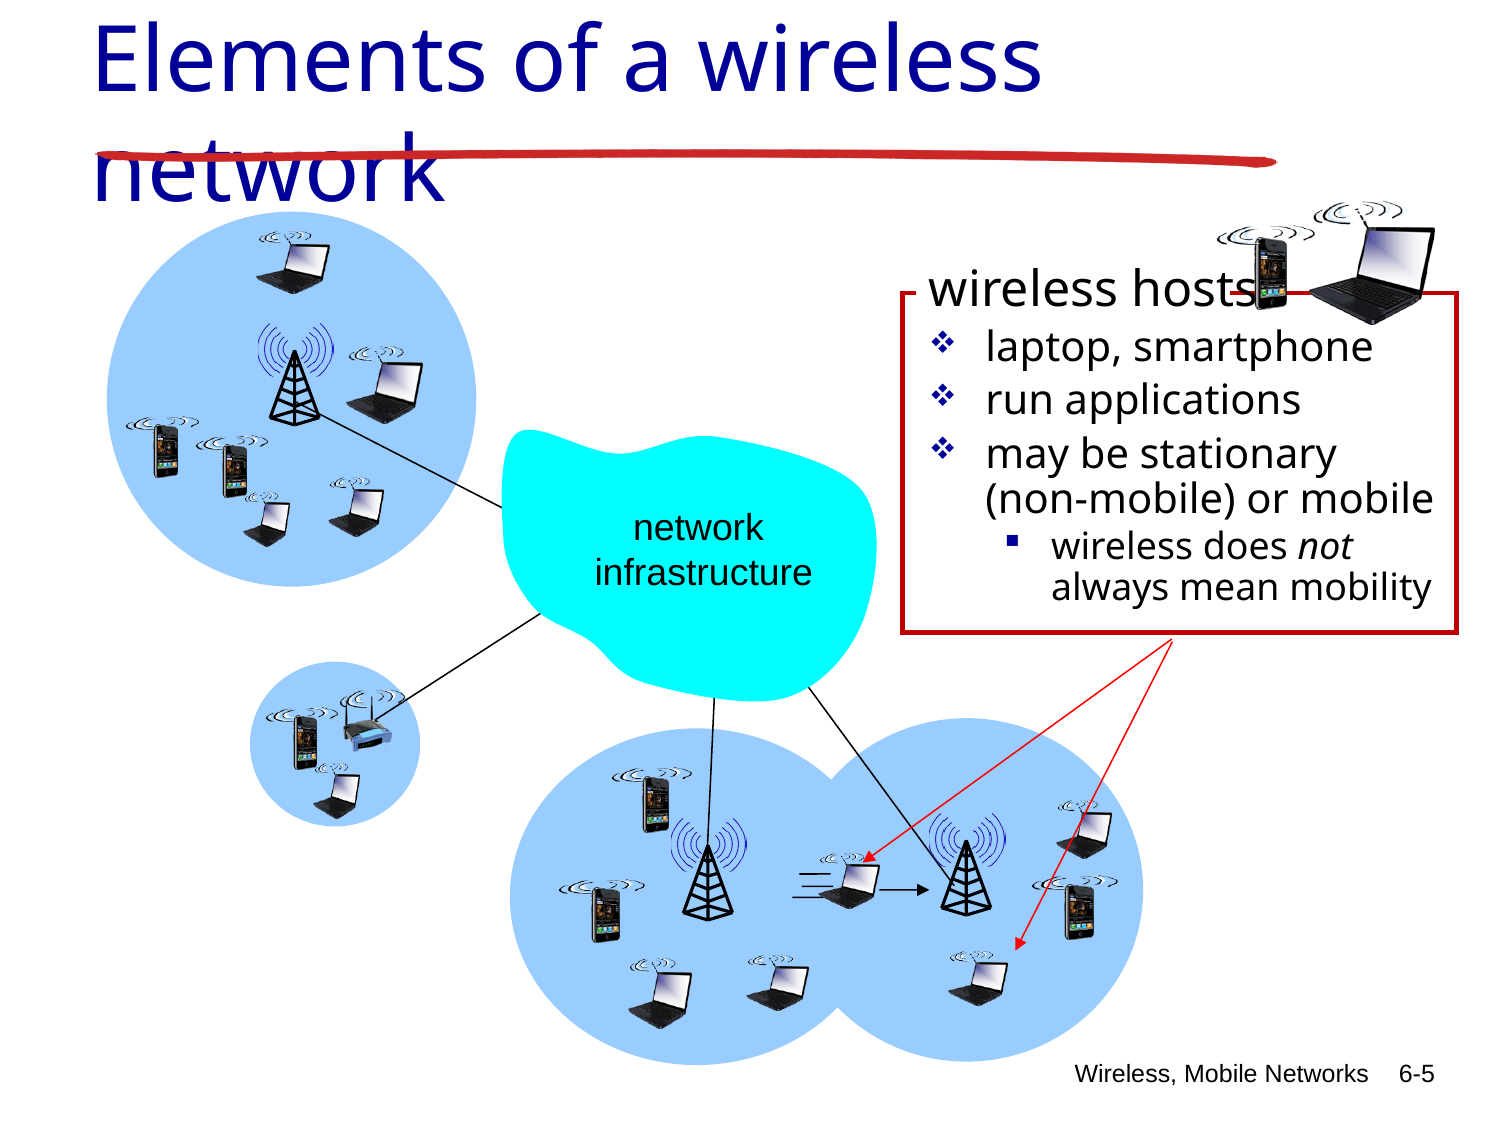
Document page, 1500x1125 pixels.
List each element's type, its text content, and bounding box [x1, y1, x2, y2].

text_box [1015, 929, 1027, 951]
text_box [313, 761, 360, 819]
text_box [264, 706, 339, 770]
text_box [885, 883, 924, 897]
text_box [557, 878, 645, 943]
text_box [498, 419, 887, 709]
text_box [1309, 198, 1436, 326]
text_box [746, 953, 809, 1011]
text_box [124, 414, 199, 478]
slide_number 6-5 [1339, 1050, 1450, 1125]
text_box [902, 292, 914, 633]
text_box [1056, 798, 1112, 860]
text_box [831, 718, 1040, 850]
text_box [838, 734, 1144, 1050]
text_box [328, 475, 384, 537]
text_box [1031, 874, 1119, 940]
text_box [339, 687, 406, 753]
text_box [257, 323, 334, 426]
text_box [342, 700, 408, 761]
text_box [1216, 224, 1315, 310]
picture [90, 144, 1291, 174]
title Elements of a wireless network [75, 31, 1351, 189]
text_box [194, 434, 269, 498]
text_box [929, 812, 1006, 916]
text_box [242, 489, 290, 547]
text_box [362, 704, 421, 823]
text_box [817, 851, 881, 910]
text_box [611, 766, 692, 833]
text_box wireless hosts laptop, smartphone run applications may be stationary (non-mobile) or mobile wireless does not always mean mobility [914, 255, 1457, 680]
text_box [948, 949, 1008, 1006]
footer Wireless, Mobile Networks [254, 325, 337, 434]
text_box [249, 661, 396, 823]
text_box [671, 817, 748, 921]
text_box [509, 728, 883, 1066]
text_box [256, 229, 331, 294]
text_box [346, 344, 424, 425]
footer Wireless, Mobile Networks [750, 1050, 1339, 1103]
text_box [628, 956, 692, 1029]
text_box [106, 211, 477, 587]
